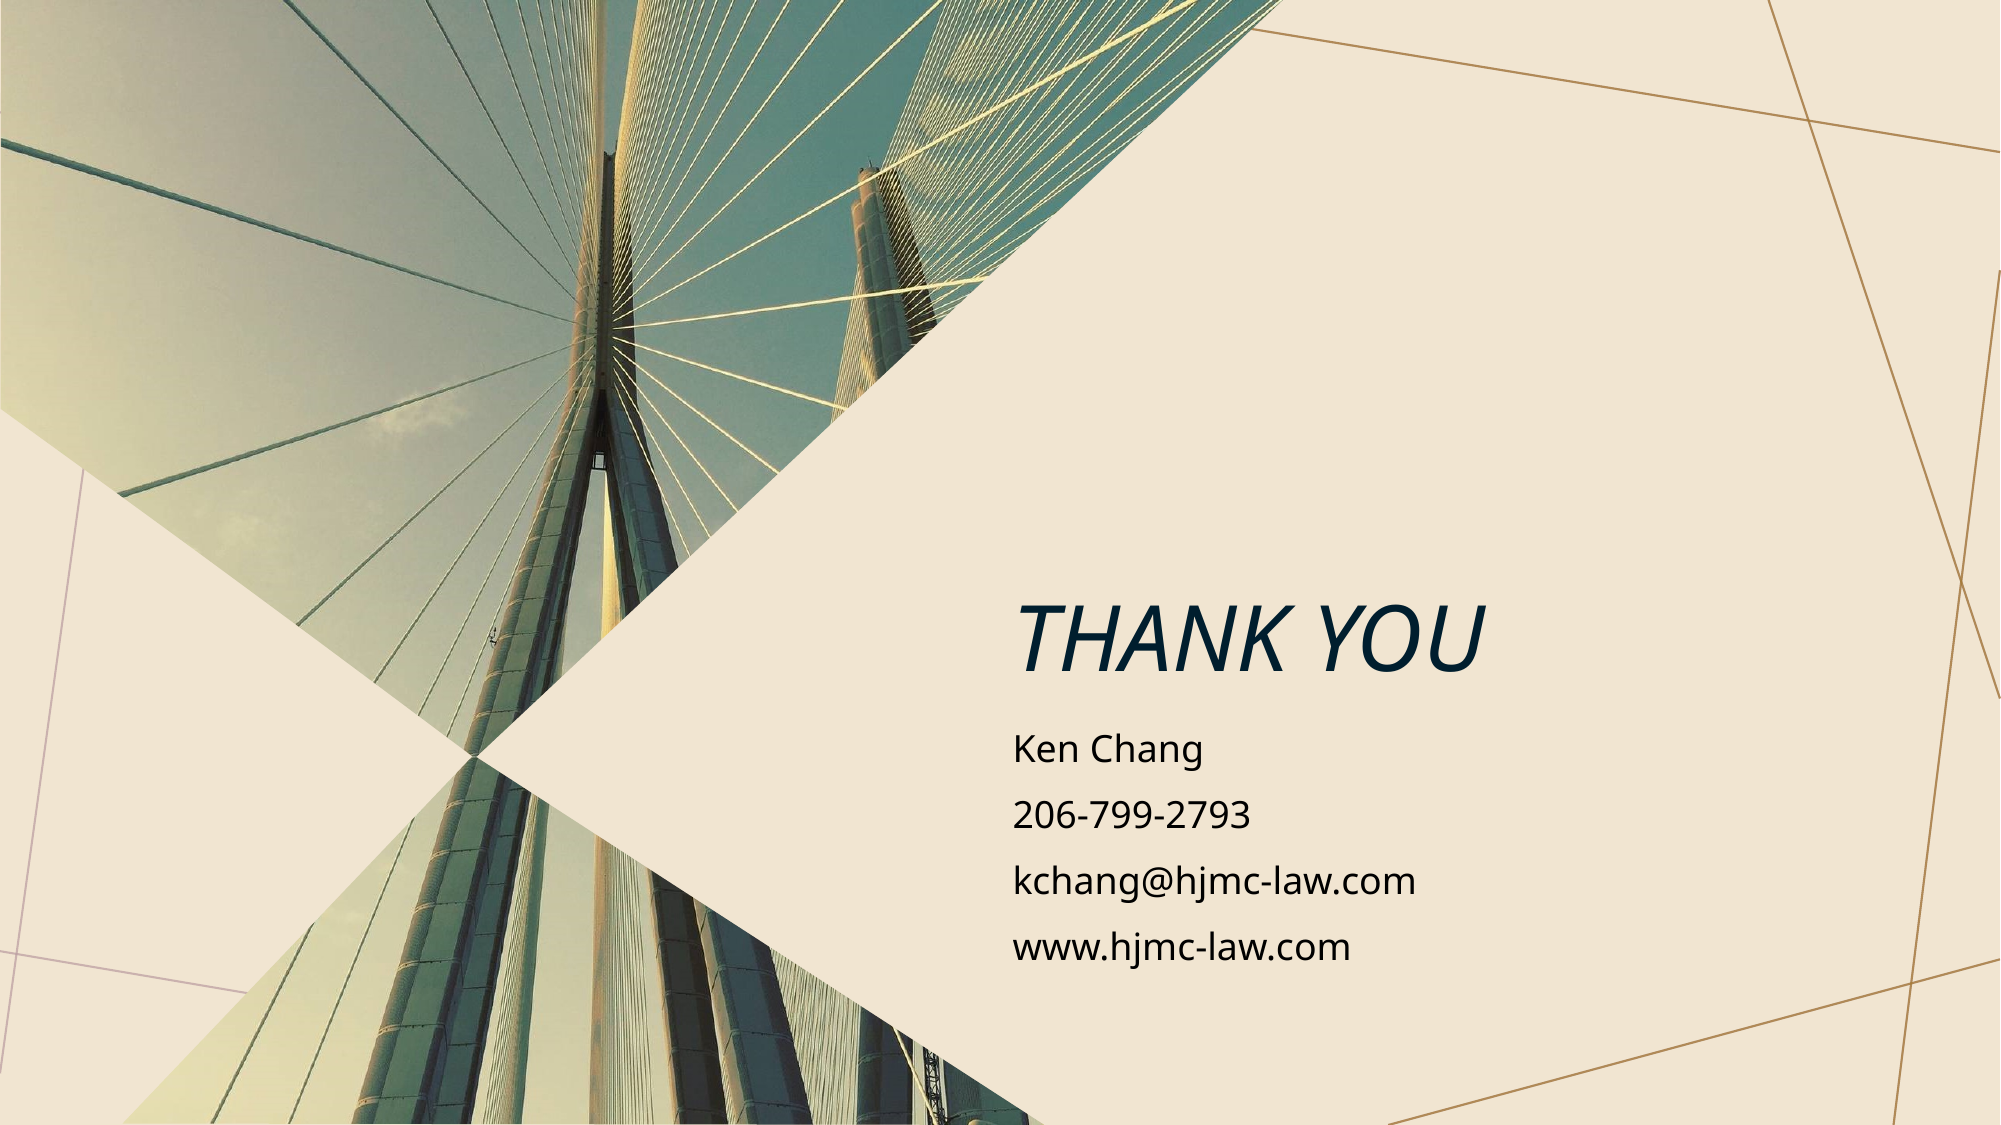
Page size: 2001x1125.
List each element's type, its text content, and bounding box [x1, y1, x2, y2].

list Ken Chang 206-799-2793 kchang@hjmc-law.com www.hjmc-law.com [1283, 717, 1802, 1005]
picture [0, 0, 1283, 1125]
title THANK YOU [1283, 120, 1802, 699]
